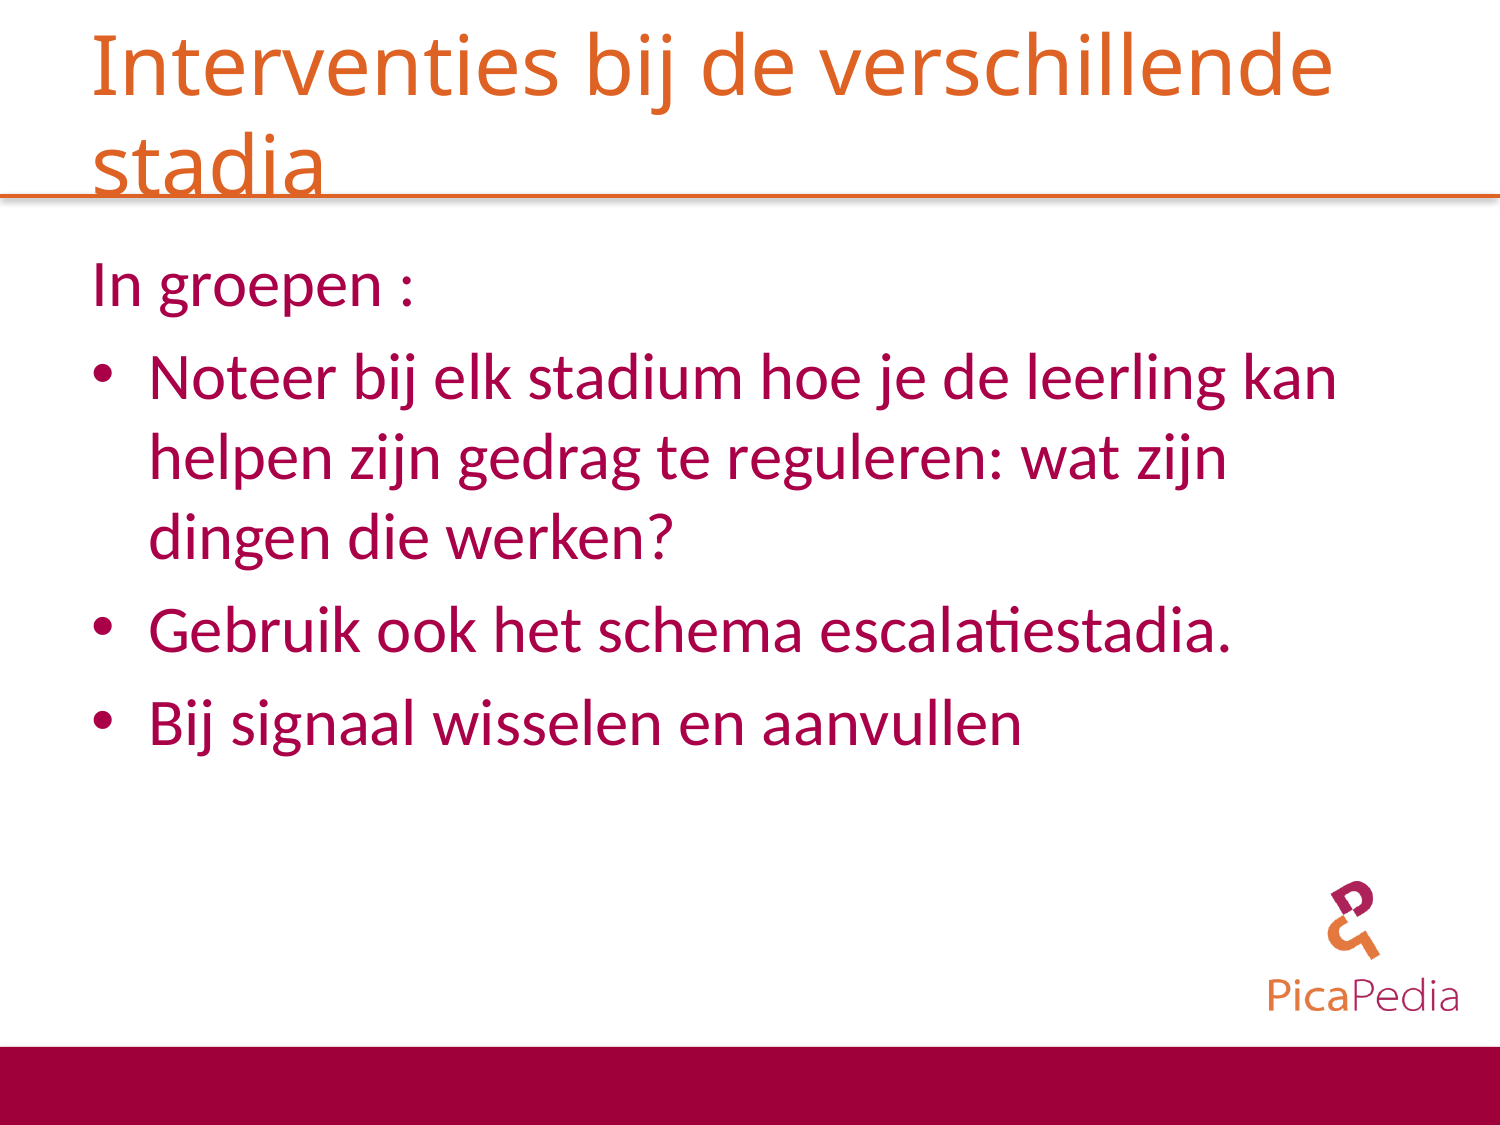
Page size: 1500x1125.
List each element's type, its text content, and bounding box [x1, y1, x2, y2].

picture [1269, 881, 1458, 1011]
title Interventies bij de verschillende stadia [76, 31, 1427, 194]
list In groepen : Noteer bij elk stadium hoe je de leerling kan helpen zijn gedrag te reguleren: wat zijn dingen die werken? Gebruik ook het schema escalatiestadia. Bij signaal wisselen en aanvullen [76, 231, 1427, 917]
